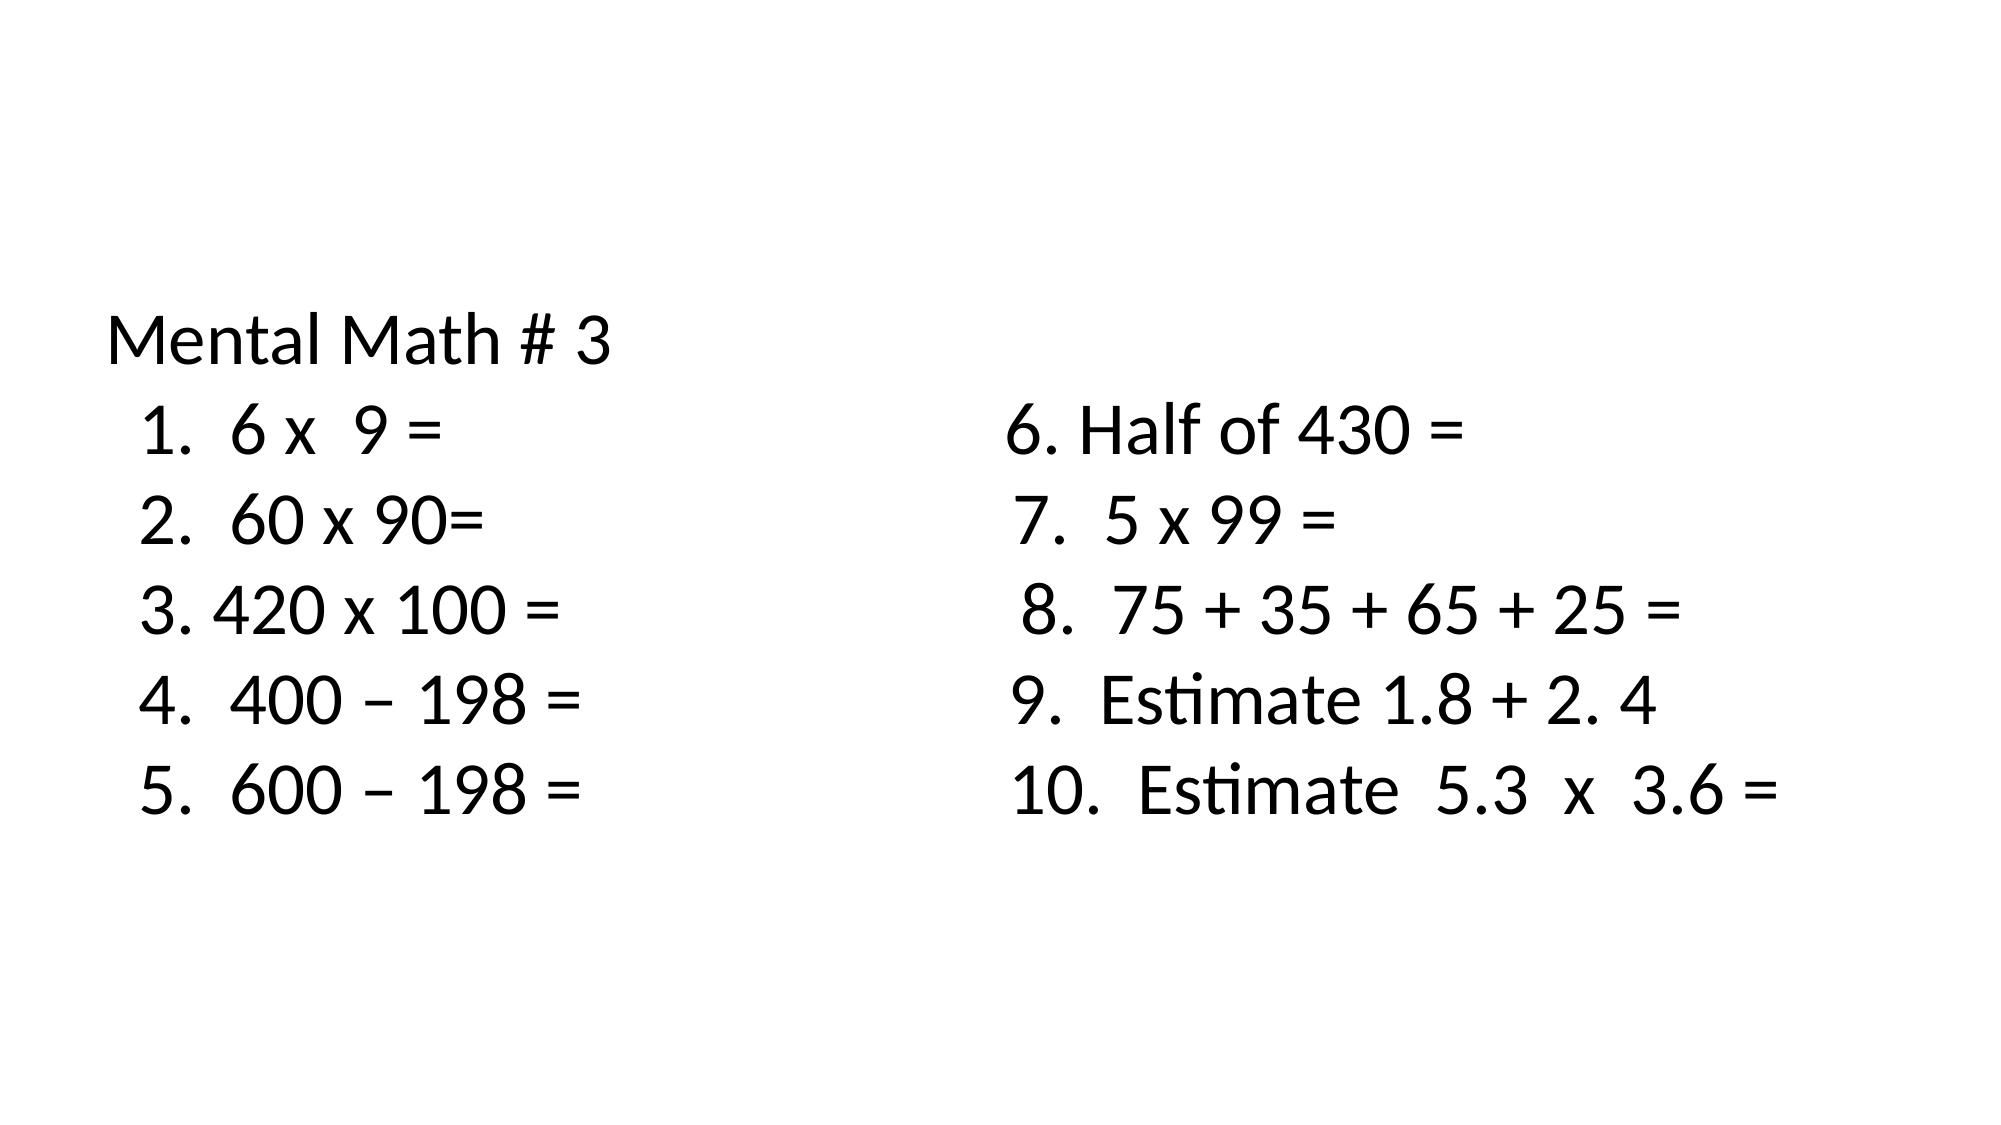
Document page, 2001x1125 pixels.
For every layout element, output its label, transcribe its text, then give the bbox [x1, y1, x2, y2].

text_box Mental Math # 3 1. 6 x 9 = 6. Half of 430 = 2. 60 x 90= 7. 5 x 99 = 3. 420 x 100 = 8. 75 + 35 + 65 + 25 = 4. 400 – 198 = 9. Estimate 1.8 + 2. 4 5. 600 – 198 = 10. Estimate 5.3 x 3.6 = [90, 281, 1934, 837]
